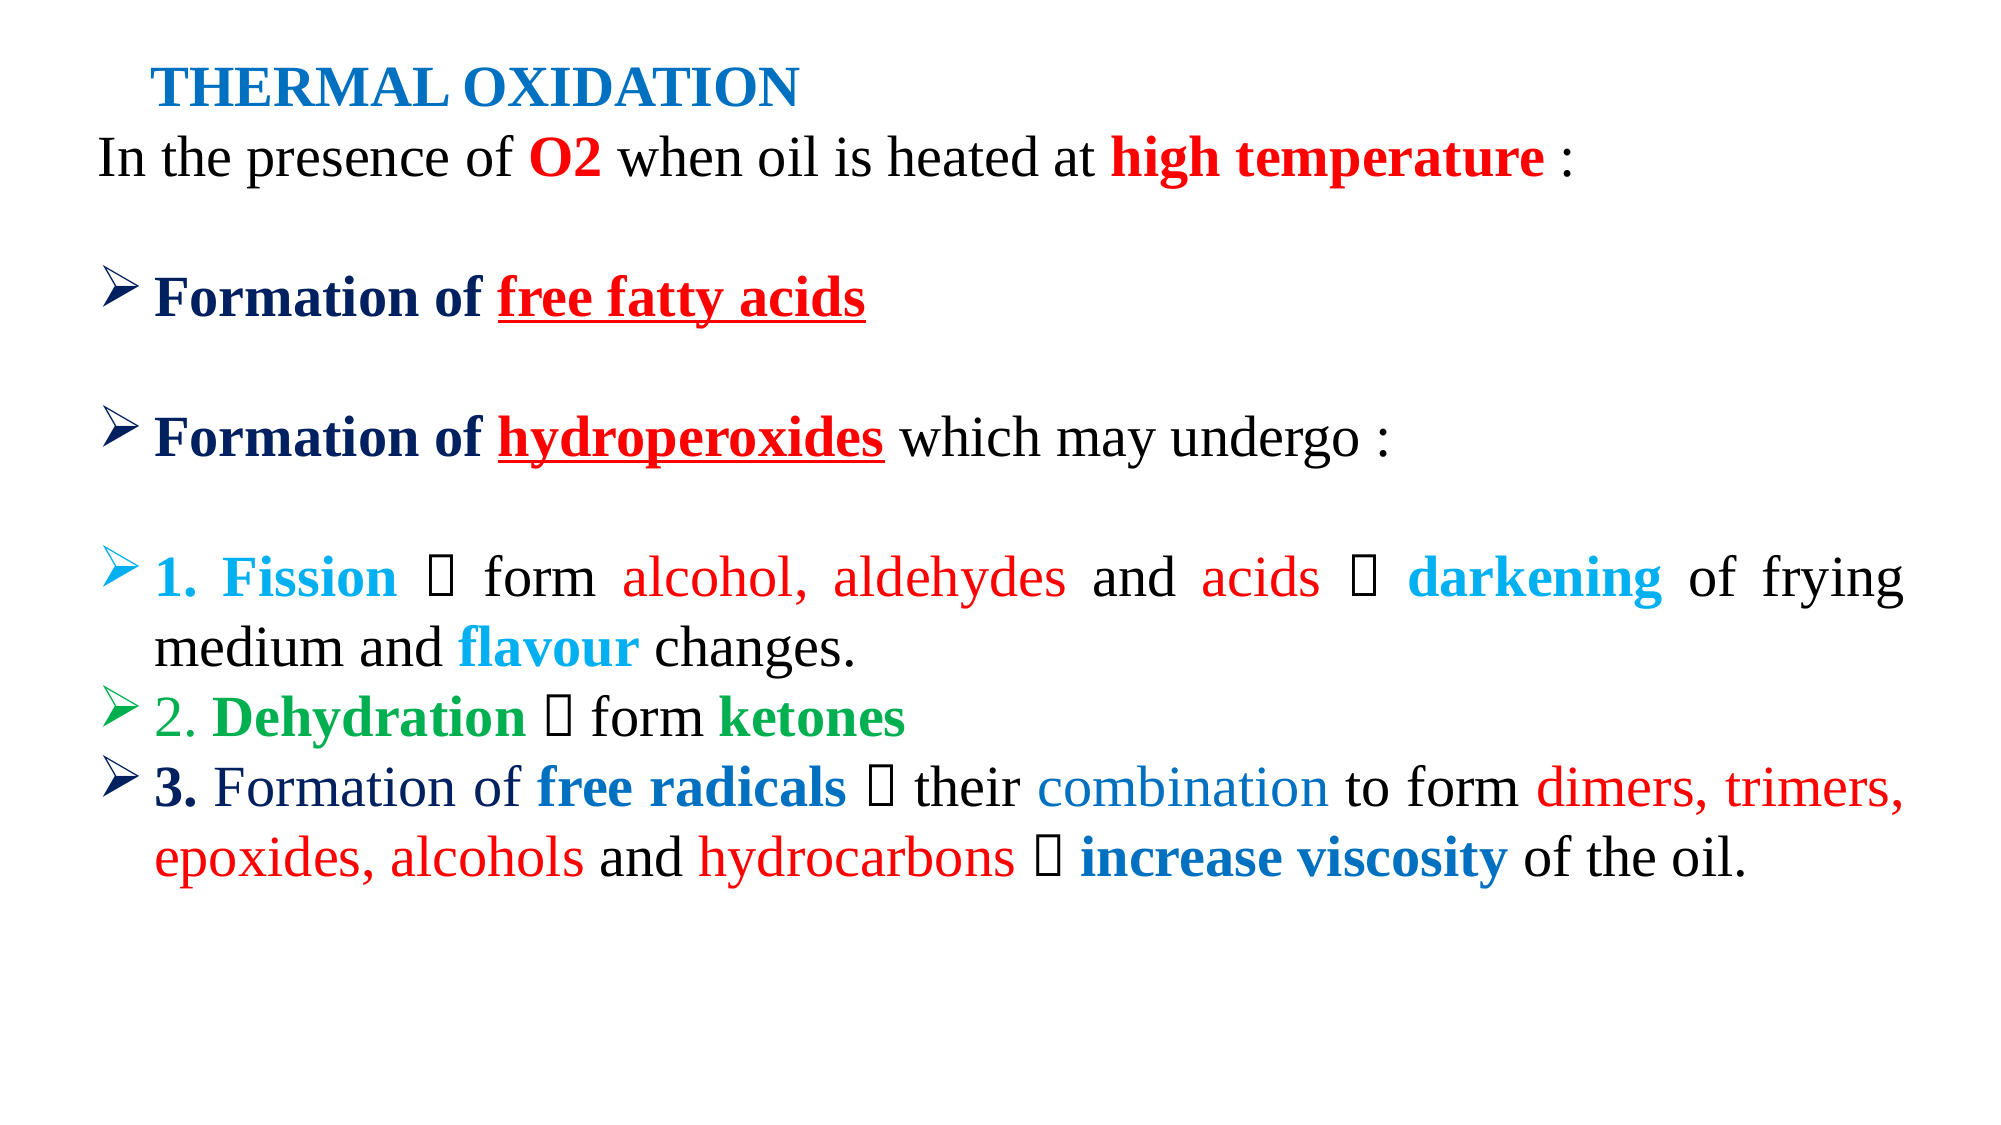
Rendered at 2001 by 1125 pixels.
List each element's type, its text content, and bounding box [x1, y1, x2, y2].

text_box THERMAL OXIDATION In the presence of O2 when oil is heated at high temperature : Formation of free fatty acids Formation of hydroperoxides which may undergo : 1. Fission  form alcohol, aldehydes and acids  darkening of frying medium and flavour changes. 2. Dehydration  form ketones 3. Formation of free radicals  their combination to form dimers, trimers, epoxides, alcohols and hydrocarbons  increase viscosity of the oil. [83, 41, 1920, 946]
